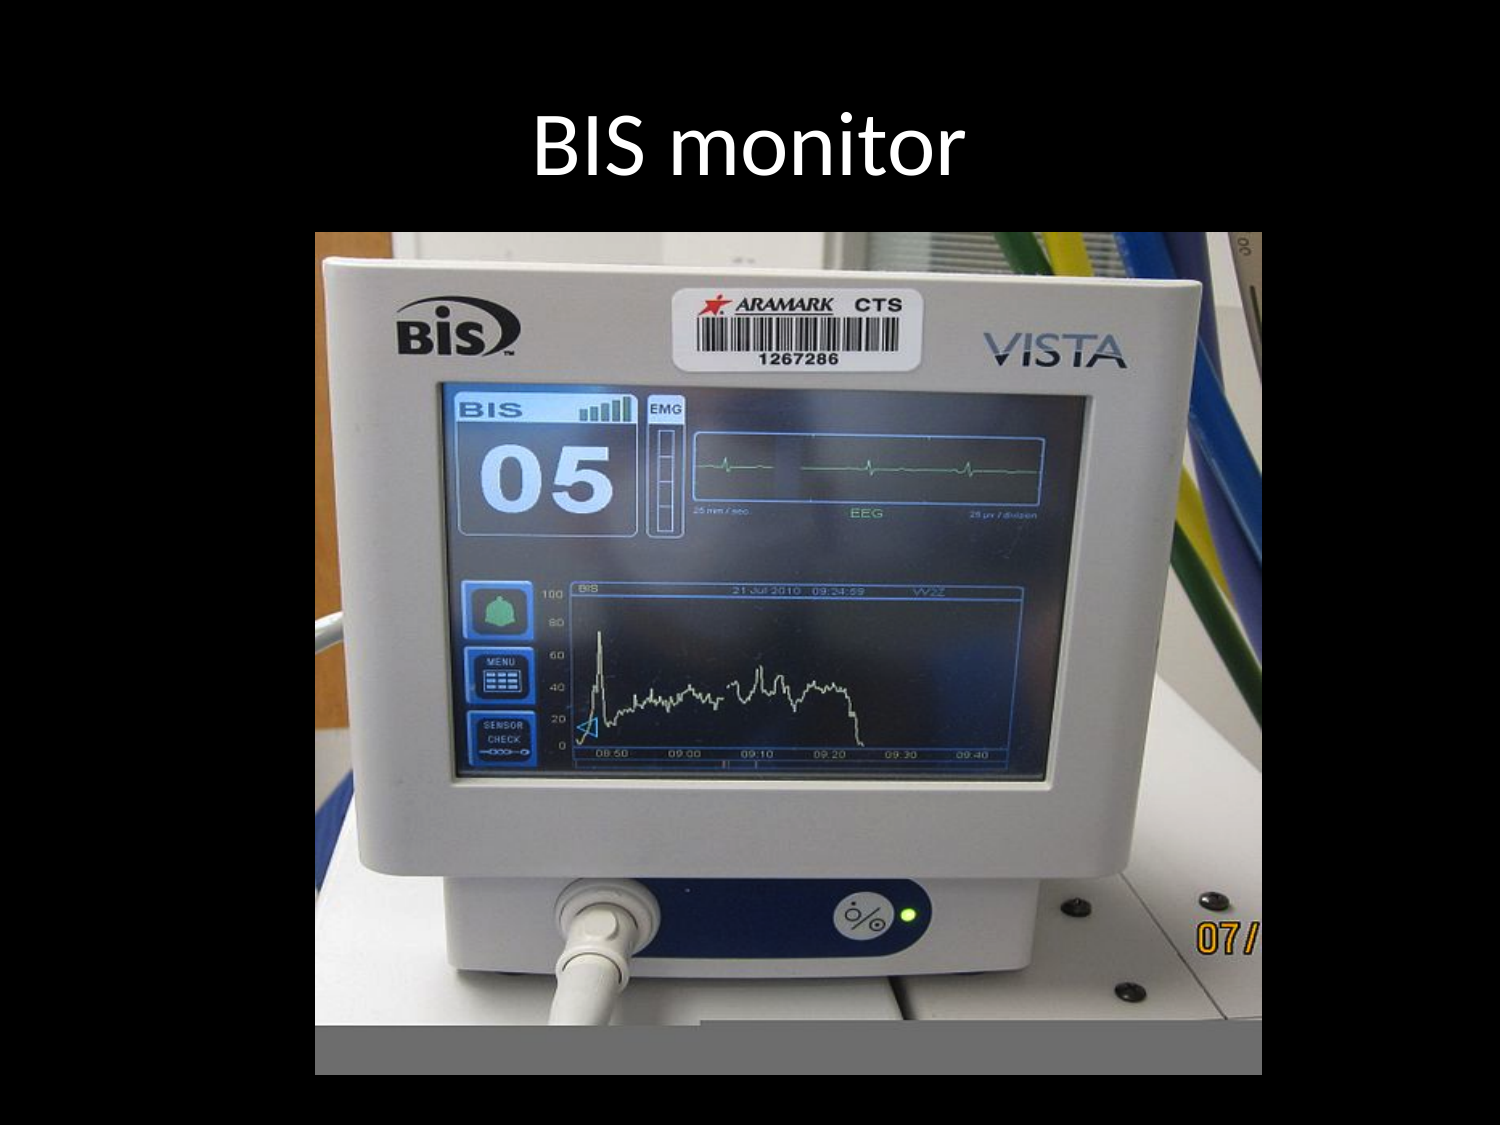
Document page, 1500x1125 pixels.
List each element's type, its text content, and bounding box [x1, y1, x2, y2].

title BIS monitor [75, 45, 1425, 233]
picture [315, 232, 1263, 1076]
